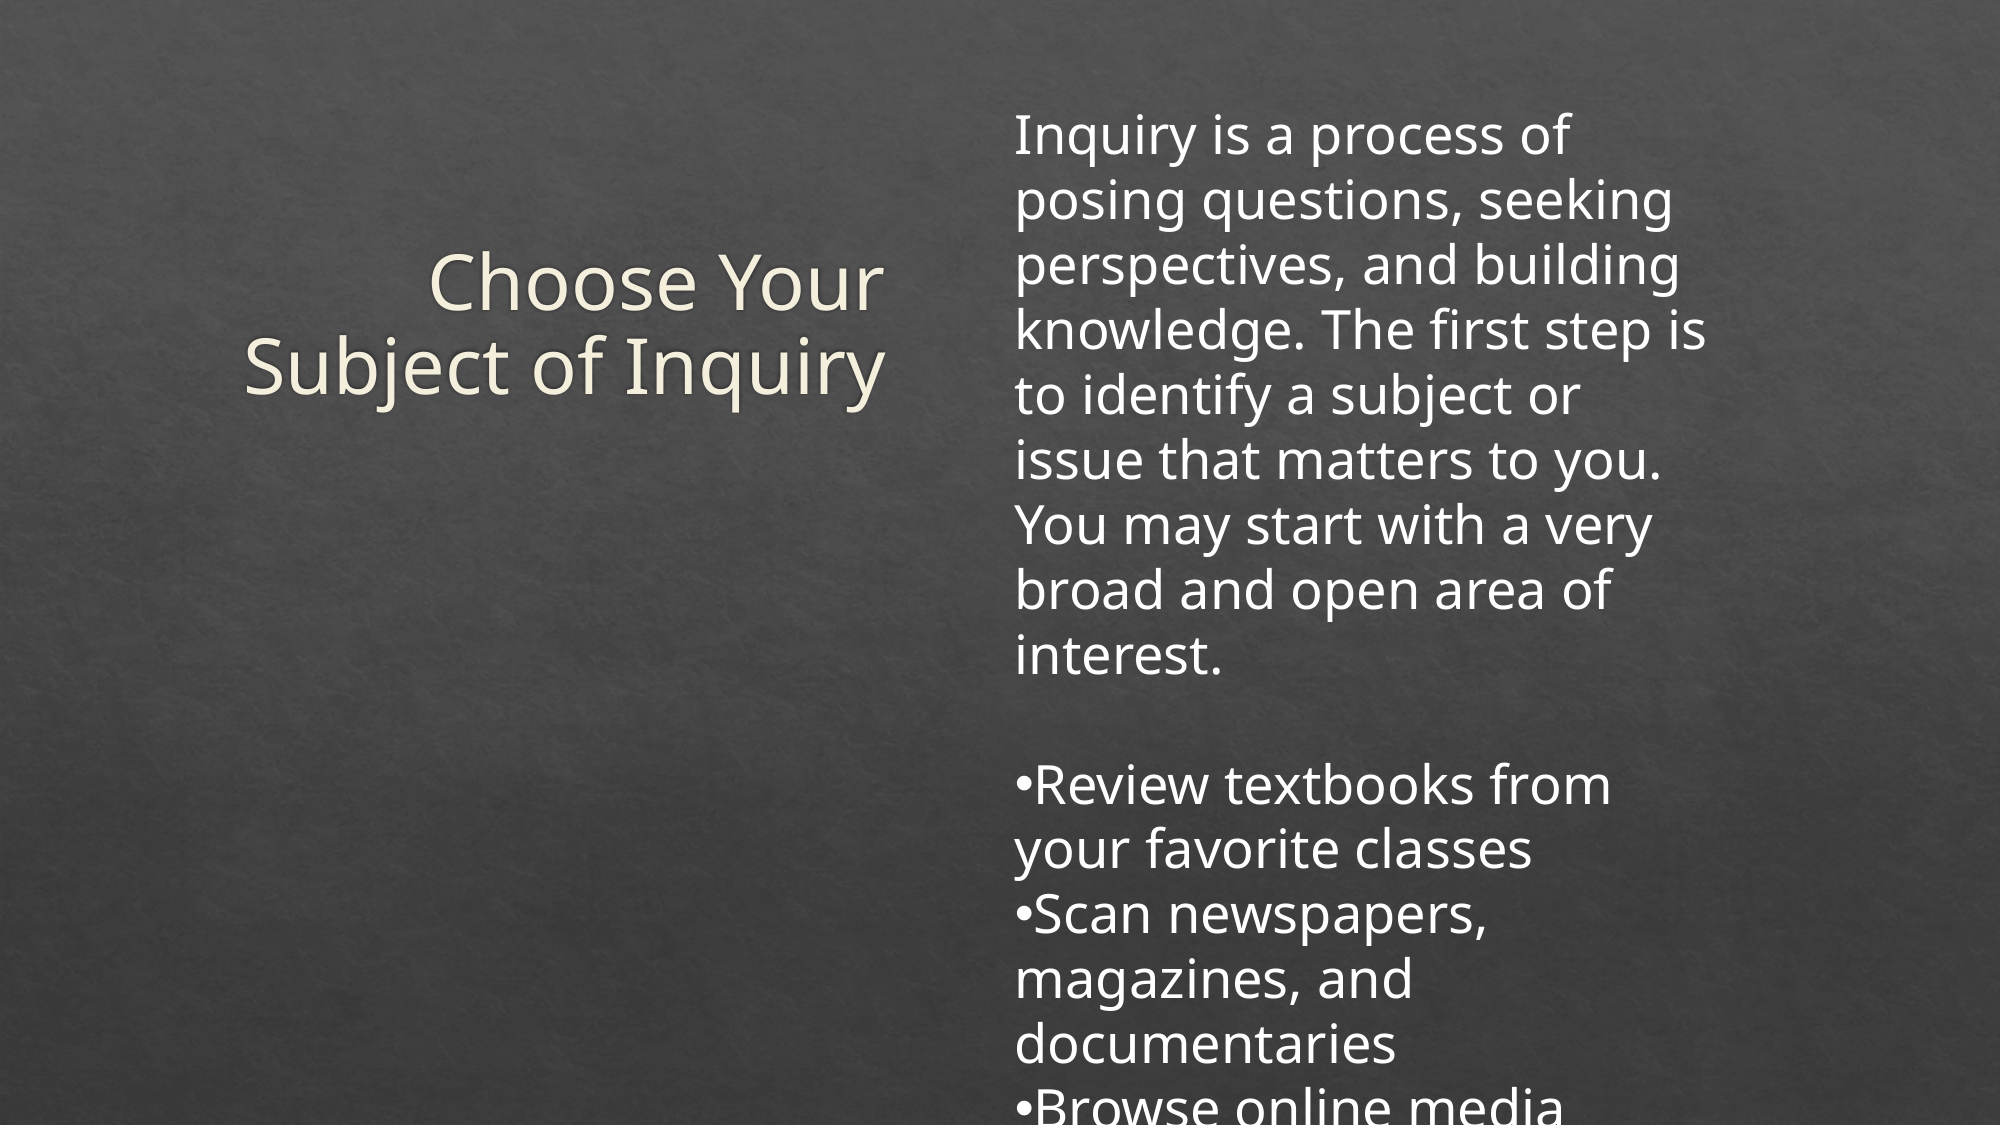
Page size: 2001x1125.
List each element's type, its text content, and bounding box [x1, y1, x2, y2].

title Choose Your Subject of Inquiry [219, 224, 902, 431]
text_box Inquiry is a process of posing questions, seeking perspectives, and building knowledge. The first step is to identify a subject or issue that matters to you. You may start with a very broad and open area of interest. Review textbooks from your favorite classes Scan newspapers, magazines, and documentaries Browse online media [999, 92, 1736, 1125]
